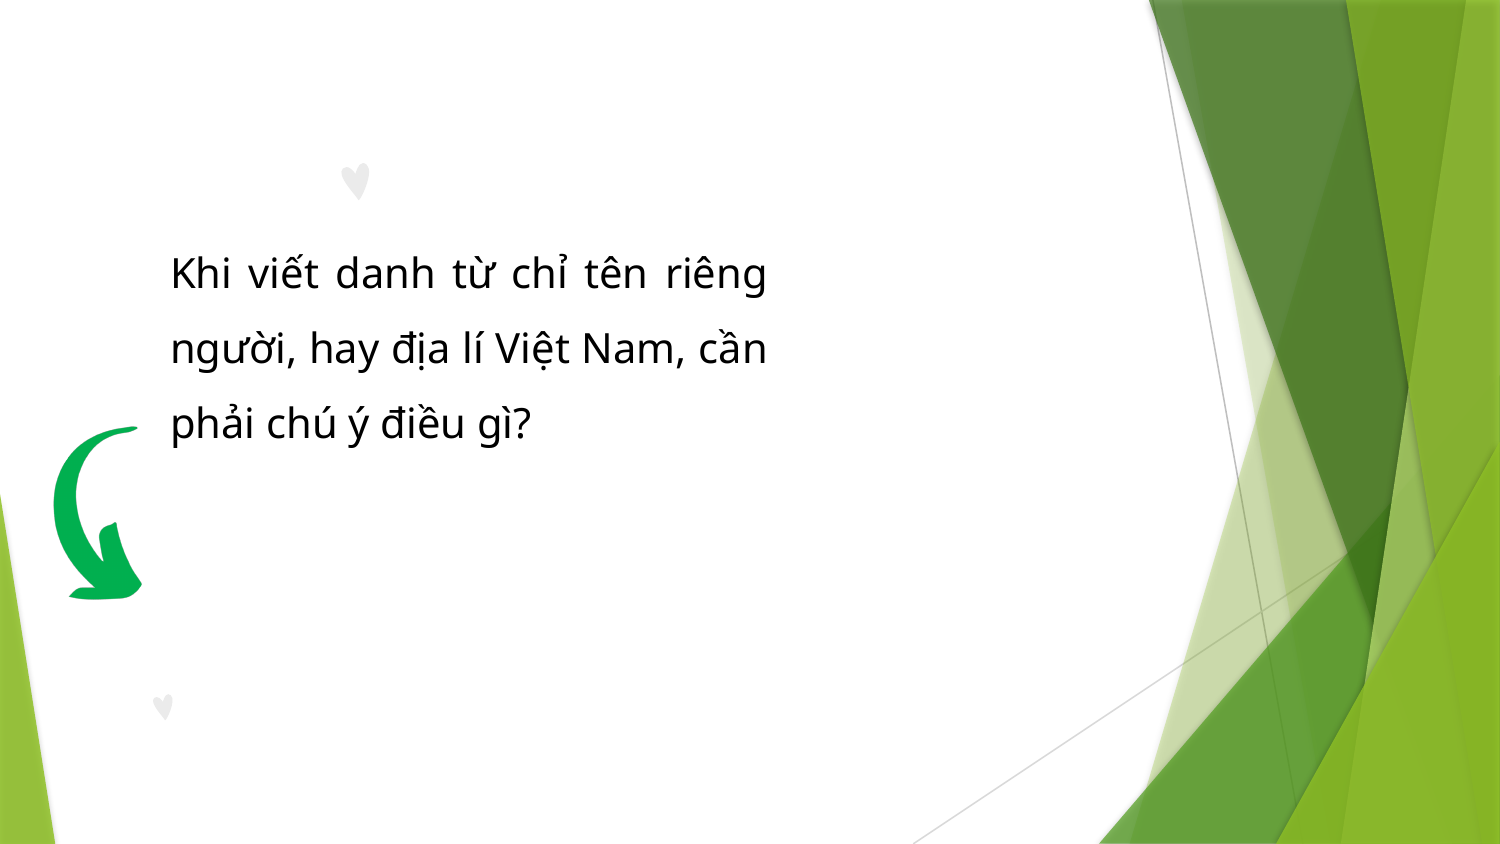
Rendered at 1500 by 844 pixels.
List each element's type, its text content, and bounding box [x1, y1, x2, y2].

text_box [153, 694, 173, 721]
picture [4, 405, 213, 626]
text_box Khi viết danh từ chỉ tên riêng người, hay địa lí Việt Nam, cần phải chú ý điều gì? [155, 214, 784, 454]
text_box [341, 163, 370, 201]
